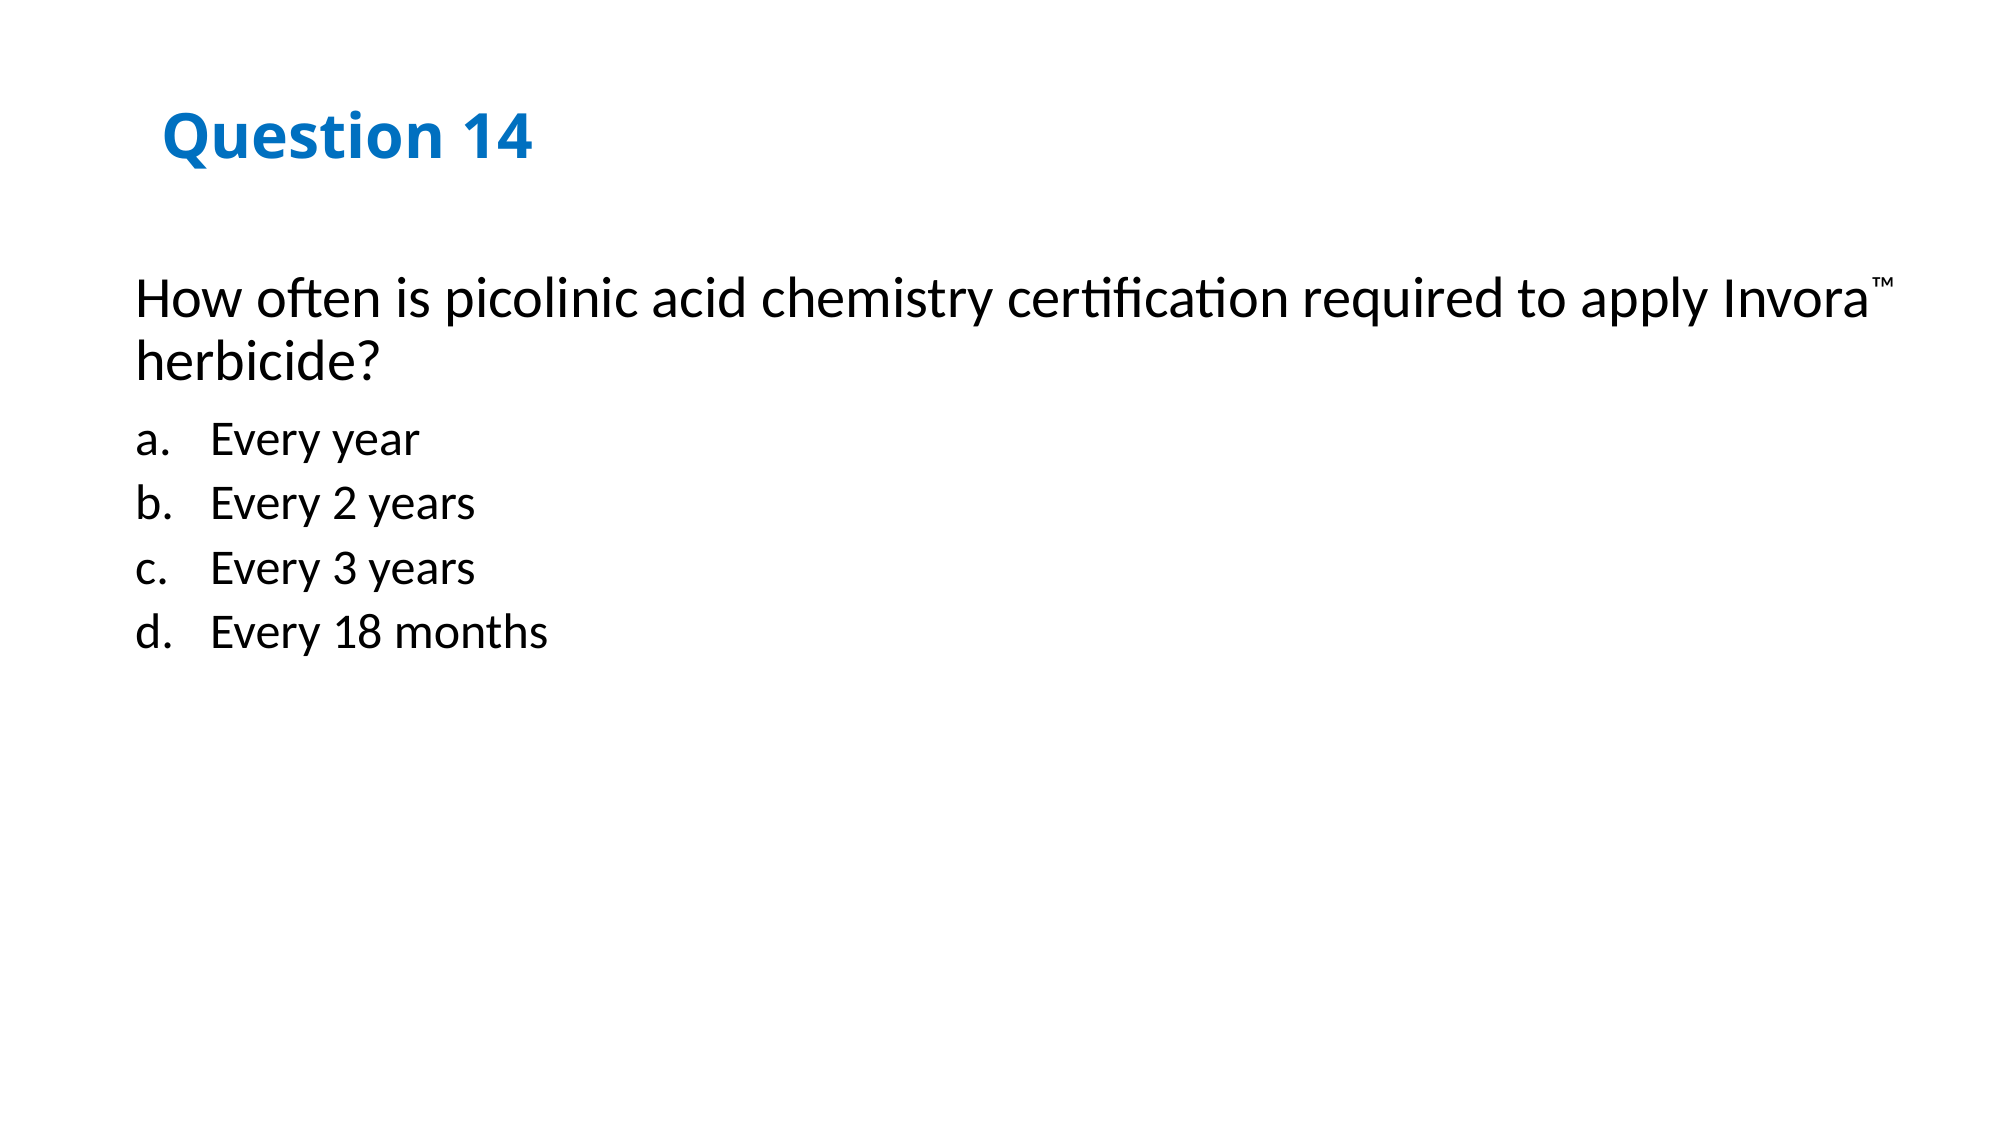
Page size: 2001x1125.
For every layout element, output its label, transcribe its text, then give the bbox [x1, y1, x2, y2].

text_box How often is picolinic acid chemistry certification required to apply Invora™ herbicide? Every year Every 2 years Every 3 years Every 18 months [120, 260, 1915, 1111]
text_box Question 14 [161, 29, 2000, 172]
